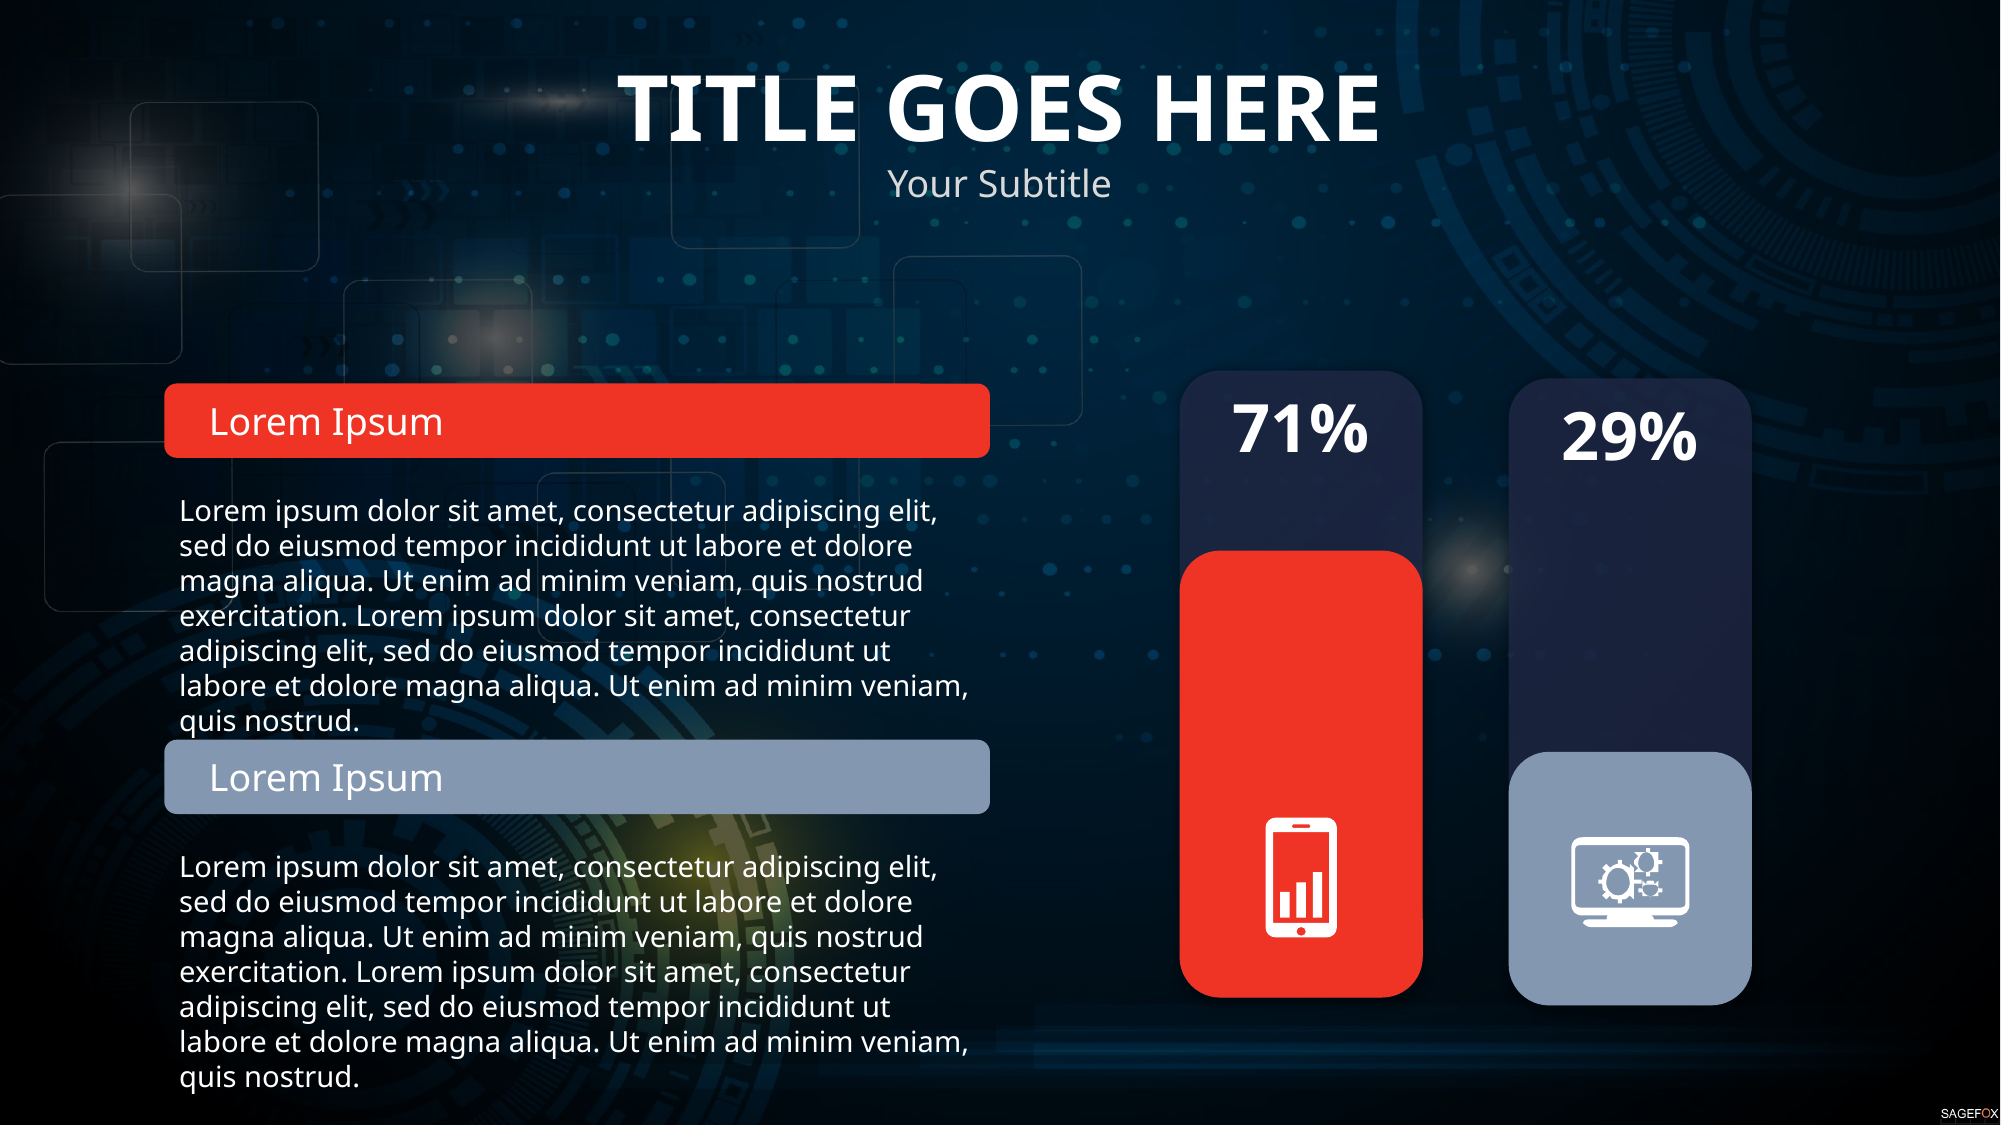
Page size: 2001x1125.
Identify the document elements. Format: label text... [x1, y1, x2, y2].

text_box Lorem ipsum dolor sit amet, consectetur adipiscing elit, sed do eiusmod tempor incididunt ut labore et dolore magna aliqua. Ut enim ad minim veniam, quis nostrud exercitation. Lorem ipsum dolor sit amet, consectetur adipiscing elit, sed do eiusmod tempor incididunt ut labore et dolore magna aliqua. Ut enim ad minim veniam, quis nostrud. [164, 485, 990, 739]
text_box [1507, 411, 1753, 786]
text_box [1571, 837, 1690, 928]
text_box 71% [1179, 378, 1423, 474]
picture [0, 0, 2001, 1125]
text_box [164, 739, 990, 814]
text_box TITLE GOES HERE Your Subtitle [548, 42, 1452, 212]
text_box 29% [1508, 386, 1752, 481]
text_box [1178, 549, 1424, 999]
text_box [1507, 750, 1753, 1007]
text_box [1523, 377, 1737, 386]
text_box Lorem ipsum dolor sit amet, consectetur adipiscing elit, sed do eiusmod tempor incididunt ut labore et dolore magna aliqua. Ut enim ad minim veniam, quis nostrud exercitation. Lorem ipsum dolor sit amet, consectetur adipiscing elit, sed do eiusmod tempor incididunt ut labore et dolore magna aliqua. Ut enim ad minim veniam, quis nostrud. [164, 841, 990, 1101]
text_box [1178, 403, 1424, 585]
text_box [1194, 369, 1408, 378]
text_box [164, 383, 990, 458]
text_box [1265, 817, 1337, 938]
